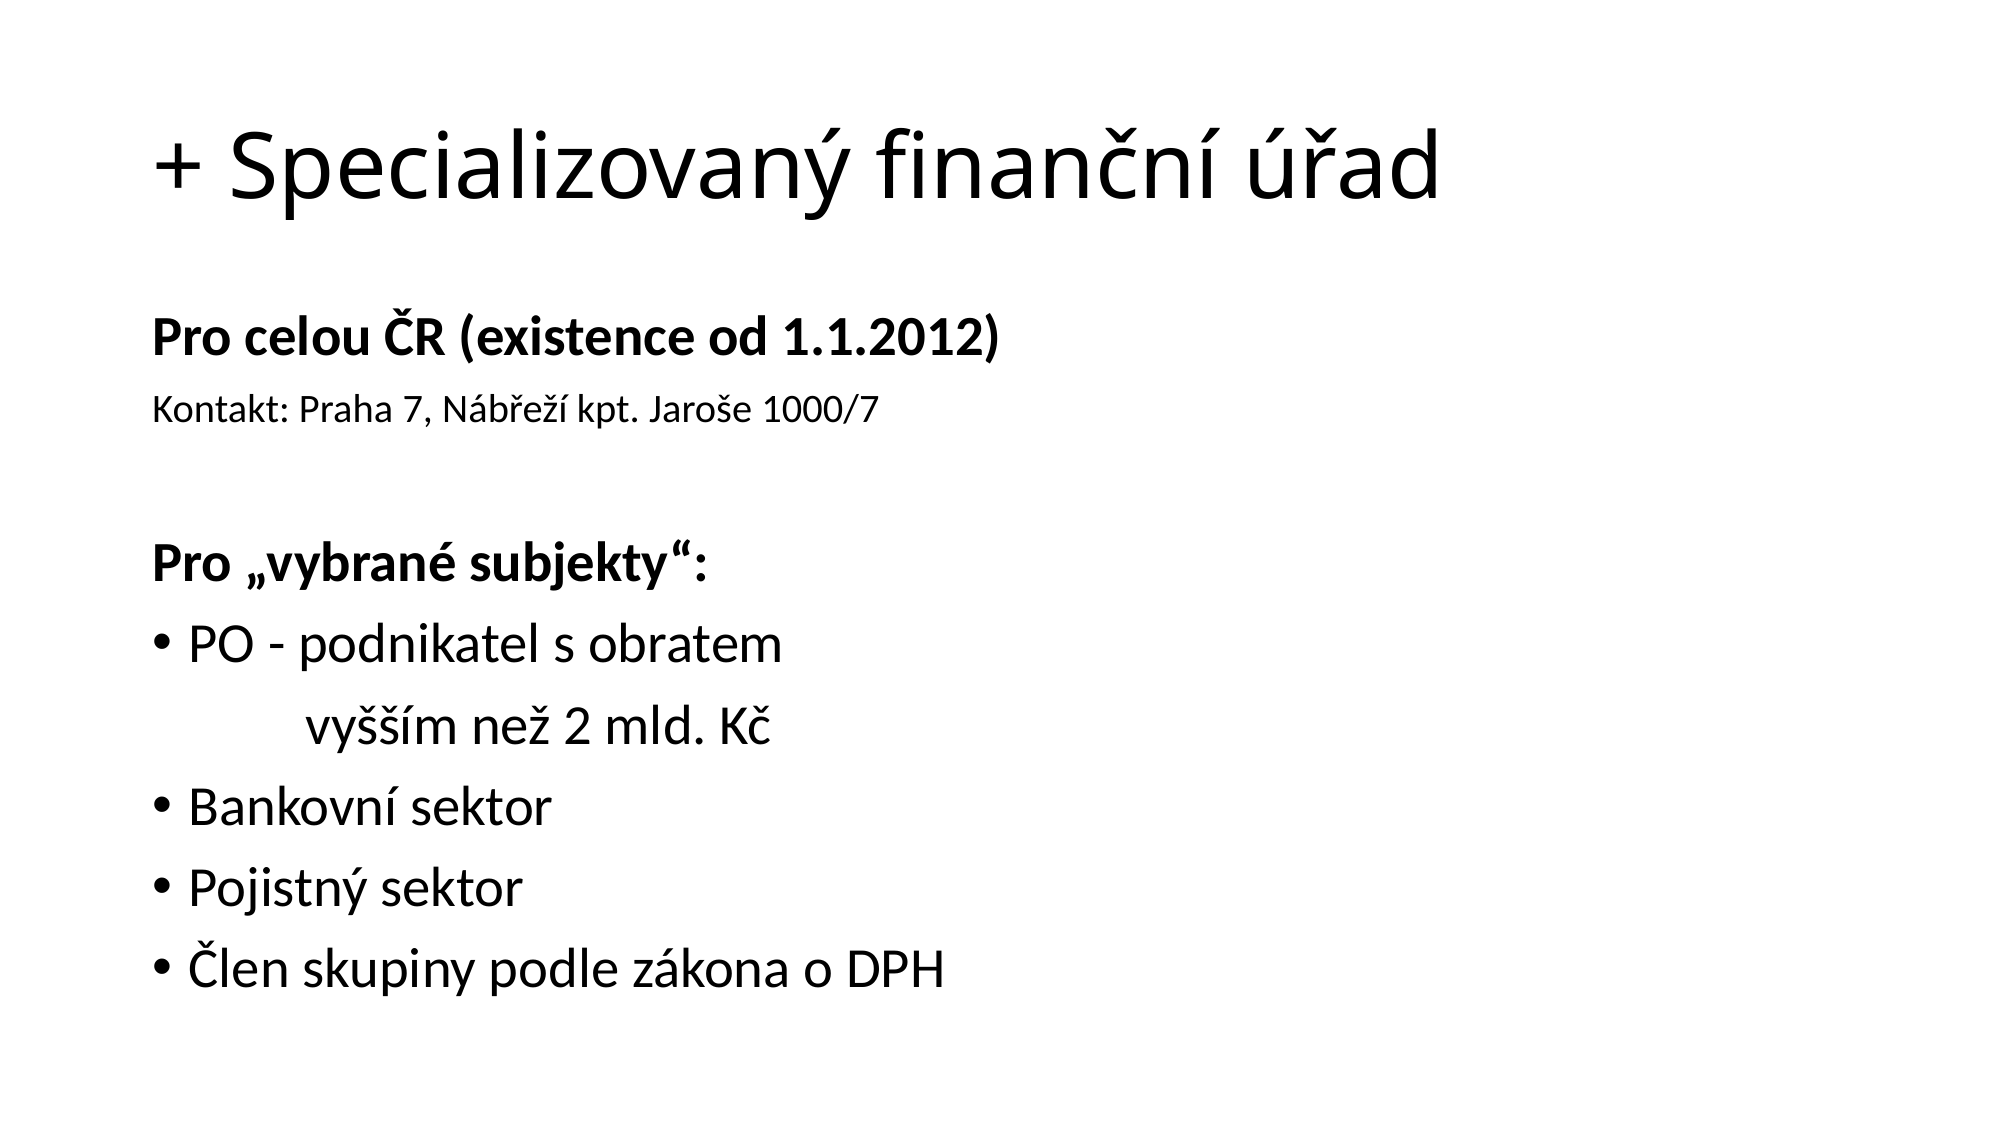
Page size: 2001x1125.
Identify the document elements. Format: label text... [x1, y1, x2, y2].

title + Specializovaný finanční úřad [137, 59, 1863, 278]
list Pro celou ČR (existence od 1.1.2012) Kontakt: Praha 7, Nábřeží kpt. Jaroše 1000/7 Pro „vybrané subjekty“: PO - podnikatel s obratem vyšším než 2 mld. Kč Bankovní sektor Pojistný sektor Člen skupiny podle zákona o DPH [137, 299, 1863, 1014]
